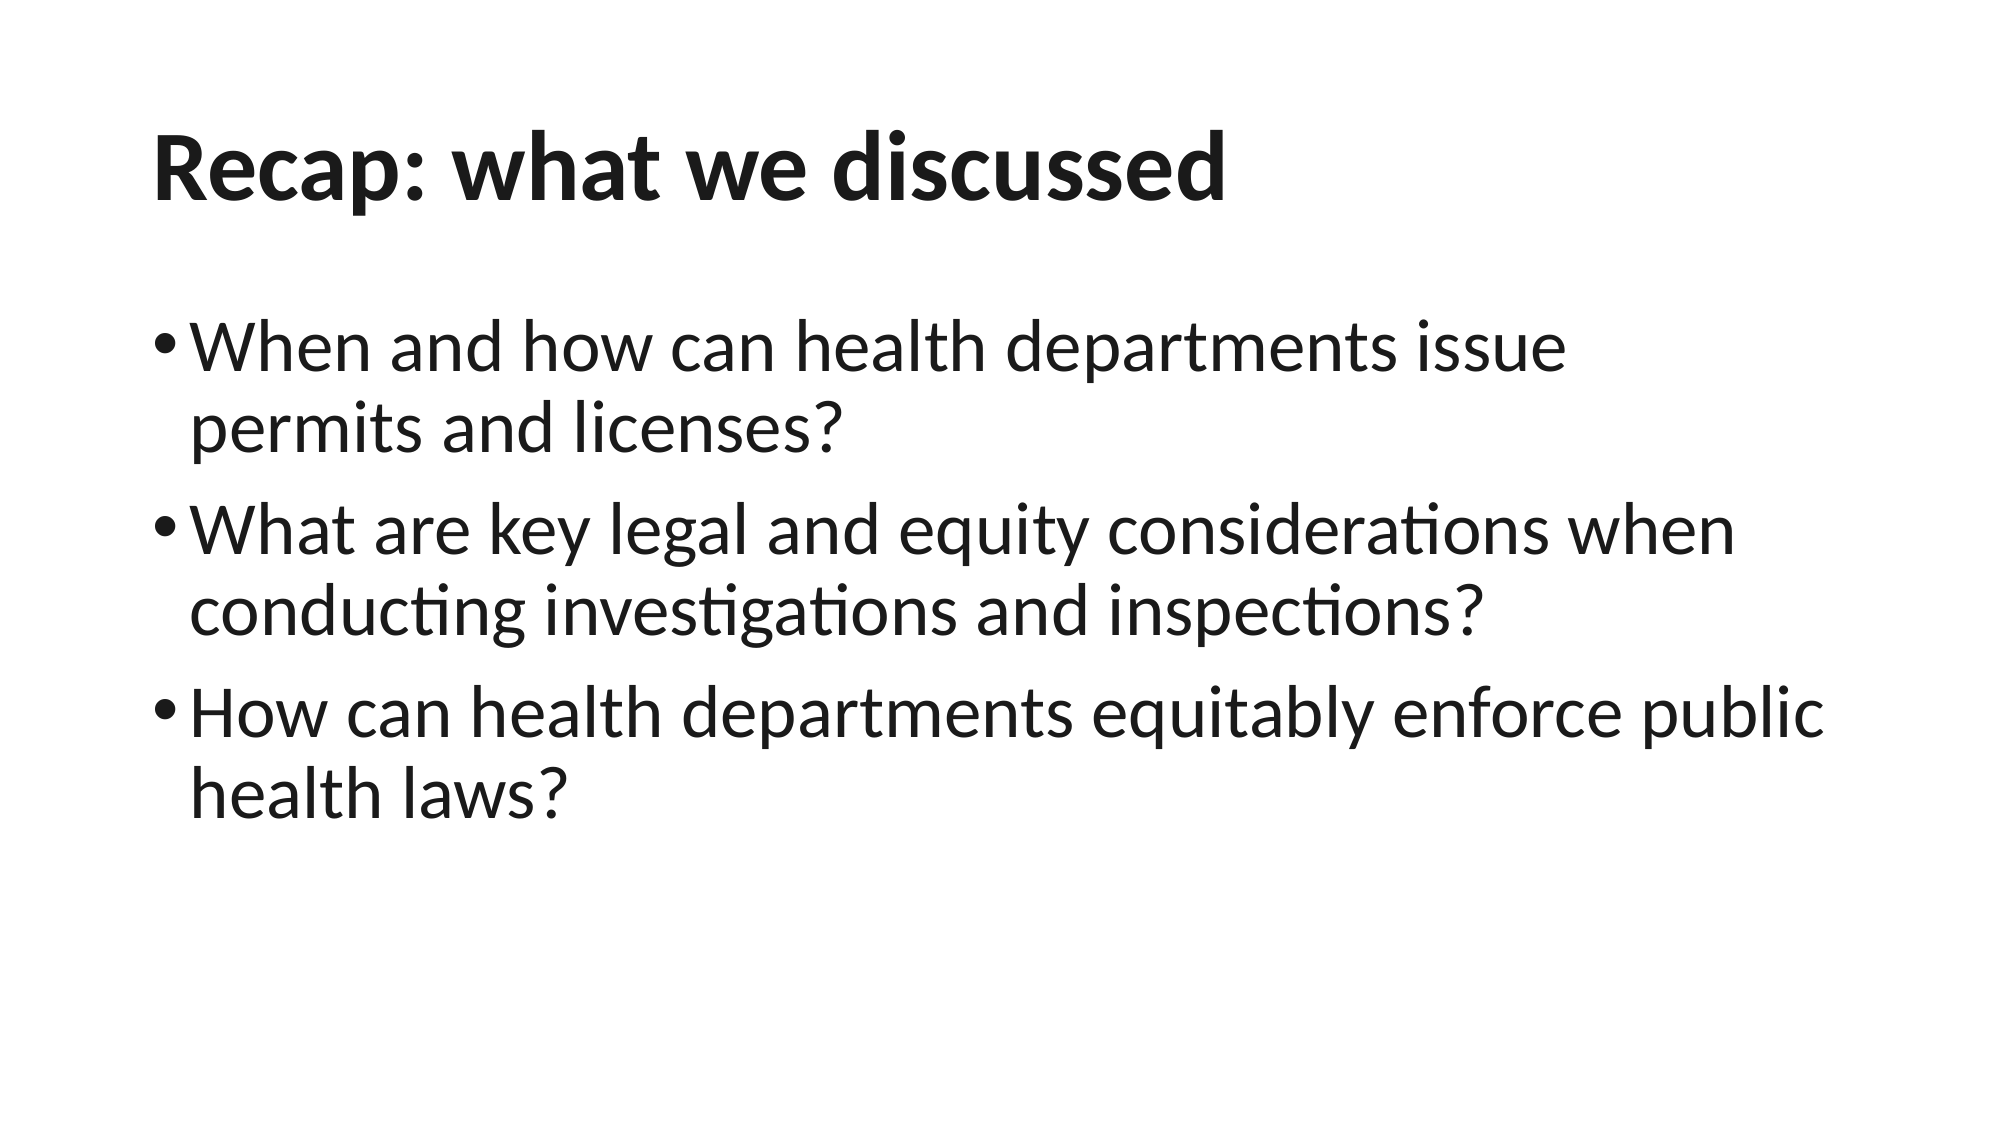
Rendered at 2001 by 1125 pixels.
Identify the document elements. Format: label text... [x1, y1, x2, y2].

list When and how can health departments issue permits and licenses? What are key legal and equity considerations when conducting investigations and inspections? How can health departments equitably enforce public health laws? [137, 299, 1863, 1014]
title Recap: what we discussed [137, 59, 1863, 278]
